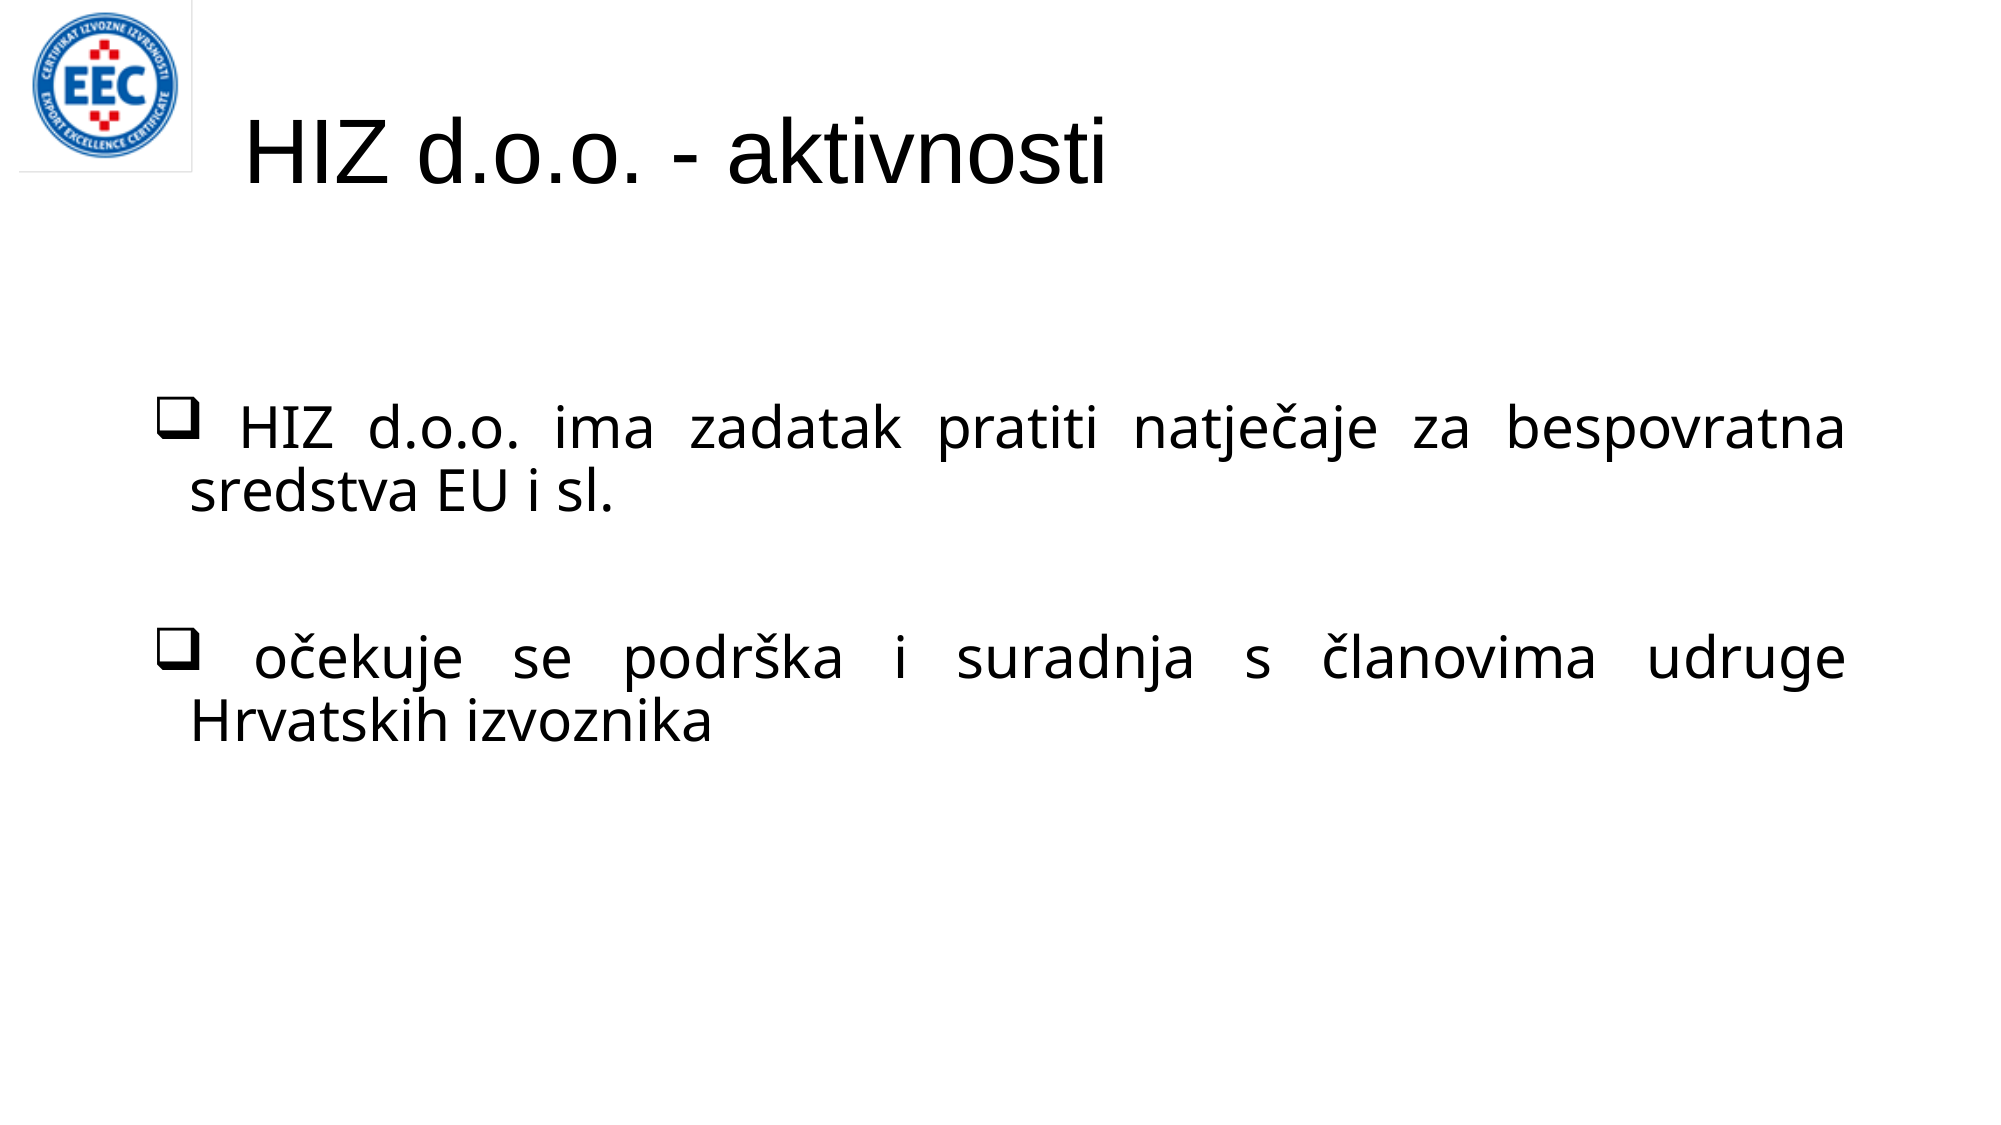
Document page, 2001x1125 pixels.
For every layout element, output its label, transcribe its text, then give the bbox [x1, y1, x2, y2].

title HIZ d.o.o. - aktivnosti [228, 44, 1954, 263]
list HIZ d.o.o. ima zadatak pratiti natječaje za bespovratna sredstva EU i sl. očekuje se podrška i suradnja s članovima udruge Hrvatskih izvoznika [137, 299, 1863, 1014]
picture [19, 0, 194, 175]
